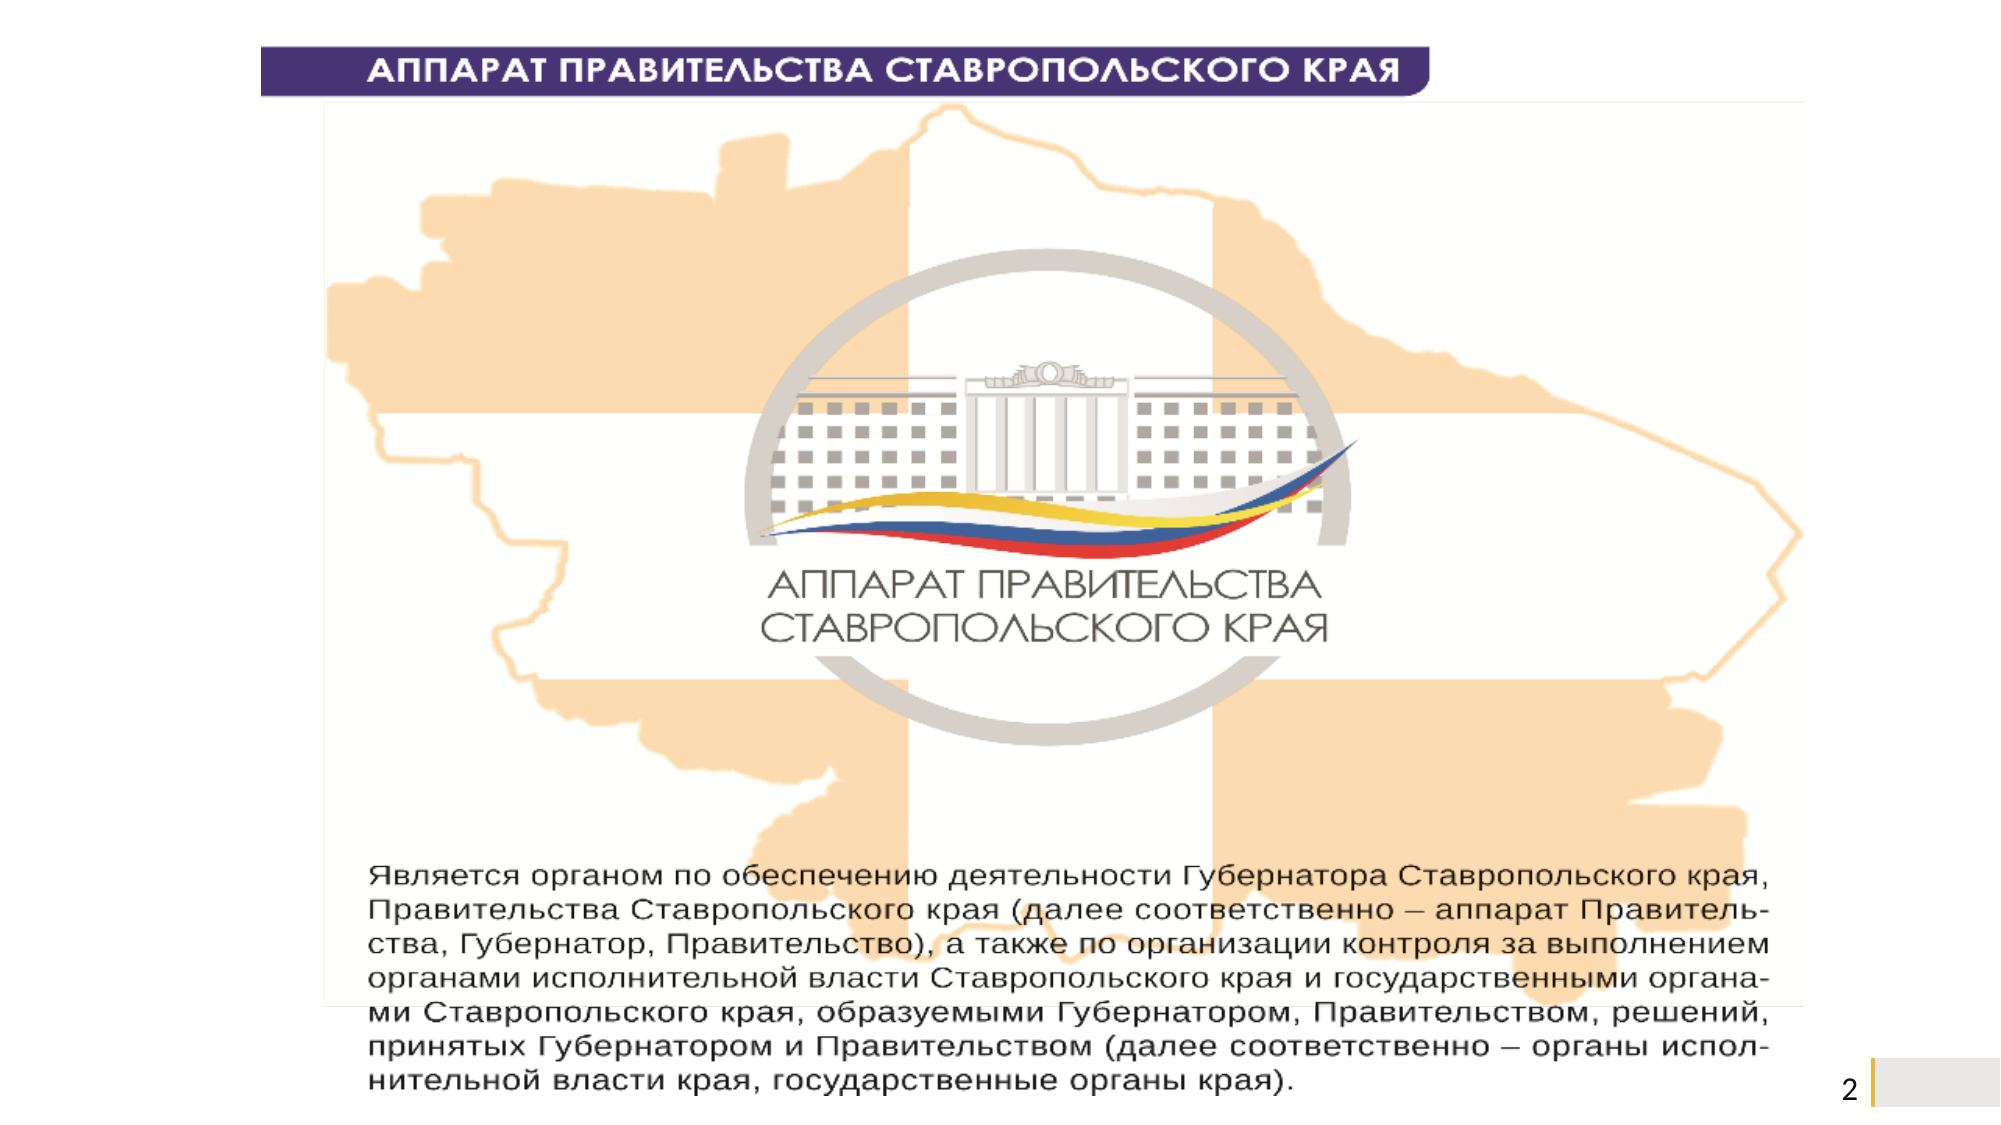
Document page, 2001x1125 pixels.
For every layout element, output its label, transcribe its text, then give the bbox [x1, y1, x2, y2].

slide_number 2 [1423, 1057, 1874, 1118]
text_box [1873, 1057, 2000, 1108]
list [261, 46, 1804, 1096]
